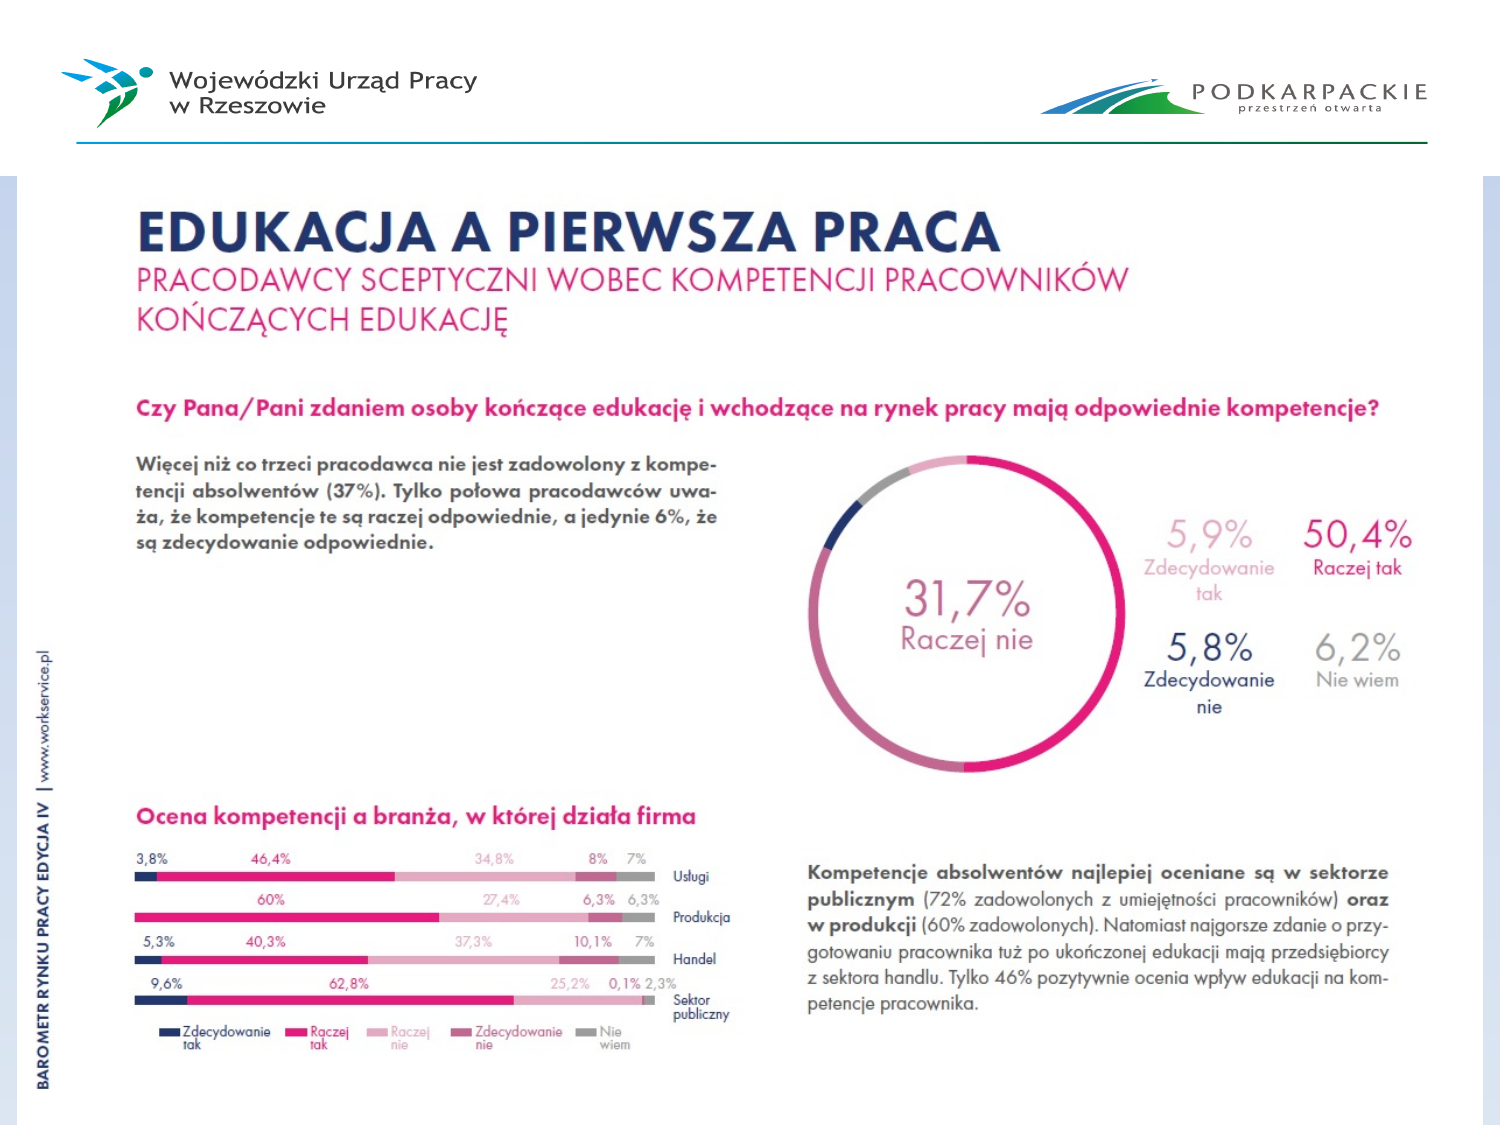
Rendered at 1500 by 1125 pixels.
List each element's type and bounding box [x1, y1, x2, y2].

list [17, 157, 1483, 1125]
picture [0, 0, 1500, 176]
